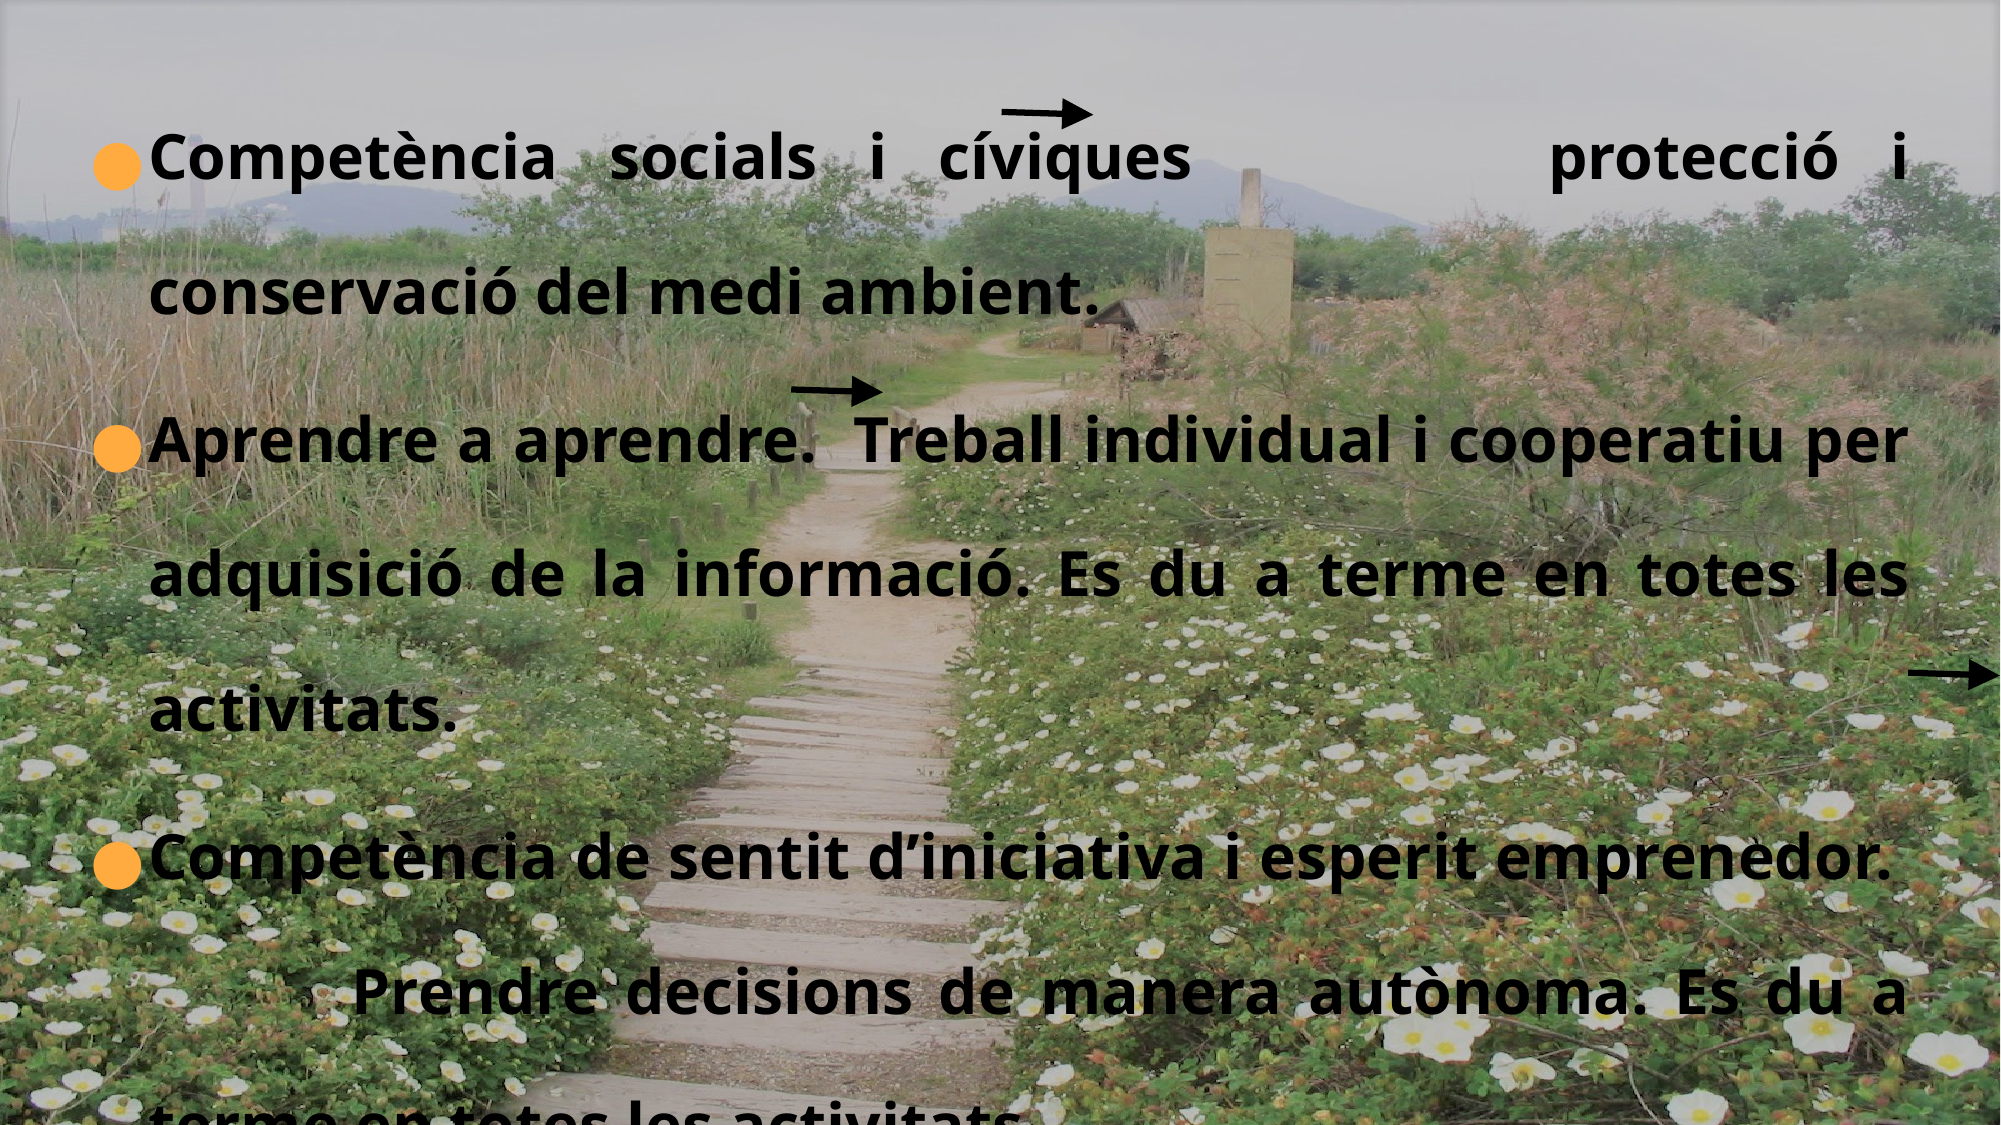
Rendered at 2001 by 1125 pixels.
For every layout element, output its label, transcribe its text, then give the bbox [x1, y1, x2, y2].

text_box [1001, 111, 1094, 115]
list Competència socials i cíviques protecció i conservació del medi ambient. Aprendre a aprendre. Treball individual i cooperatiu per adquisició de la informació. Es du a terme en totes les activitats. Competència de sentit d’iniciativa i esperit emprenedor. Prendre decisions de manera autònoma. Es du a terme en totes les activitats. [68, 37, 1932, 1080]
picture [0, 0, 2001, 1125]
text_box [791, 389, 884, 393]
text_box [1907, 672, 2000, 676]
